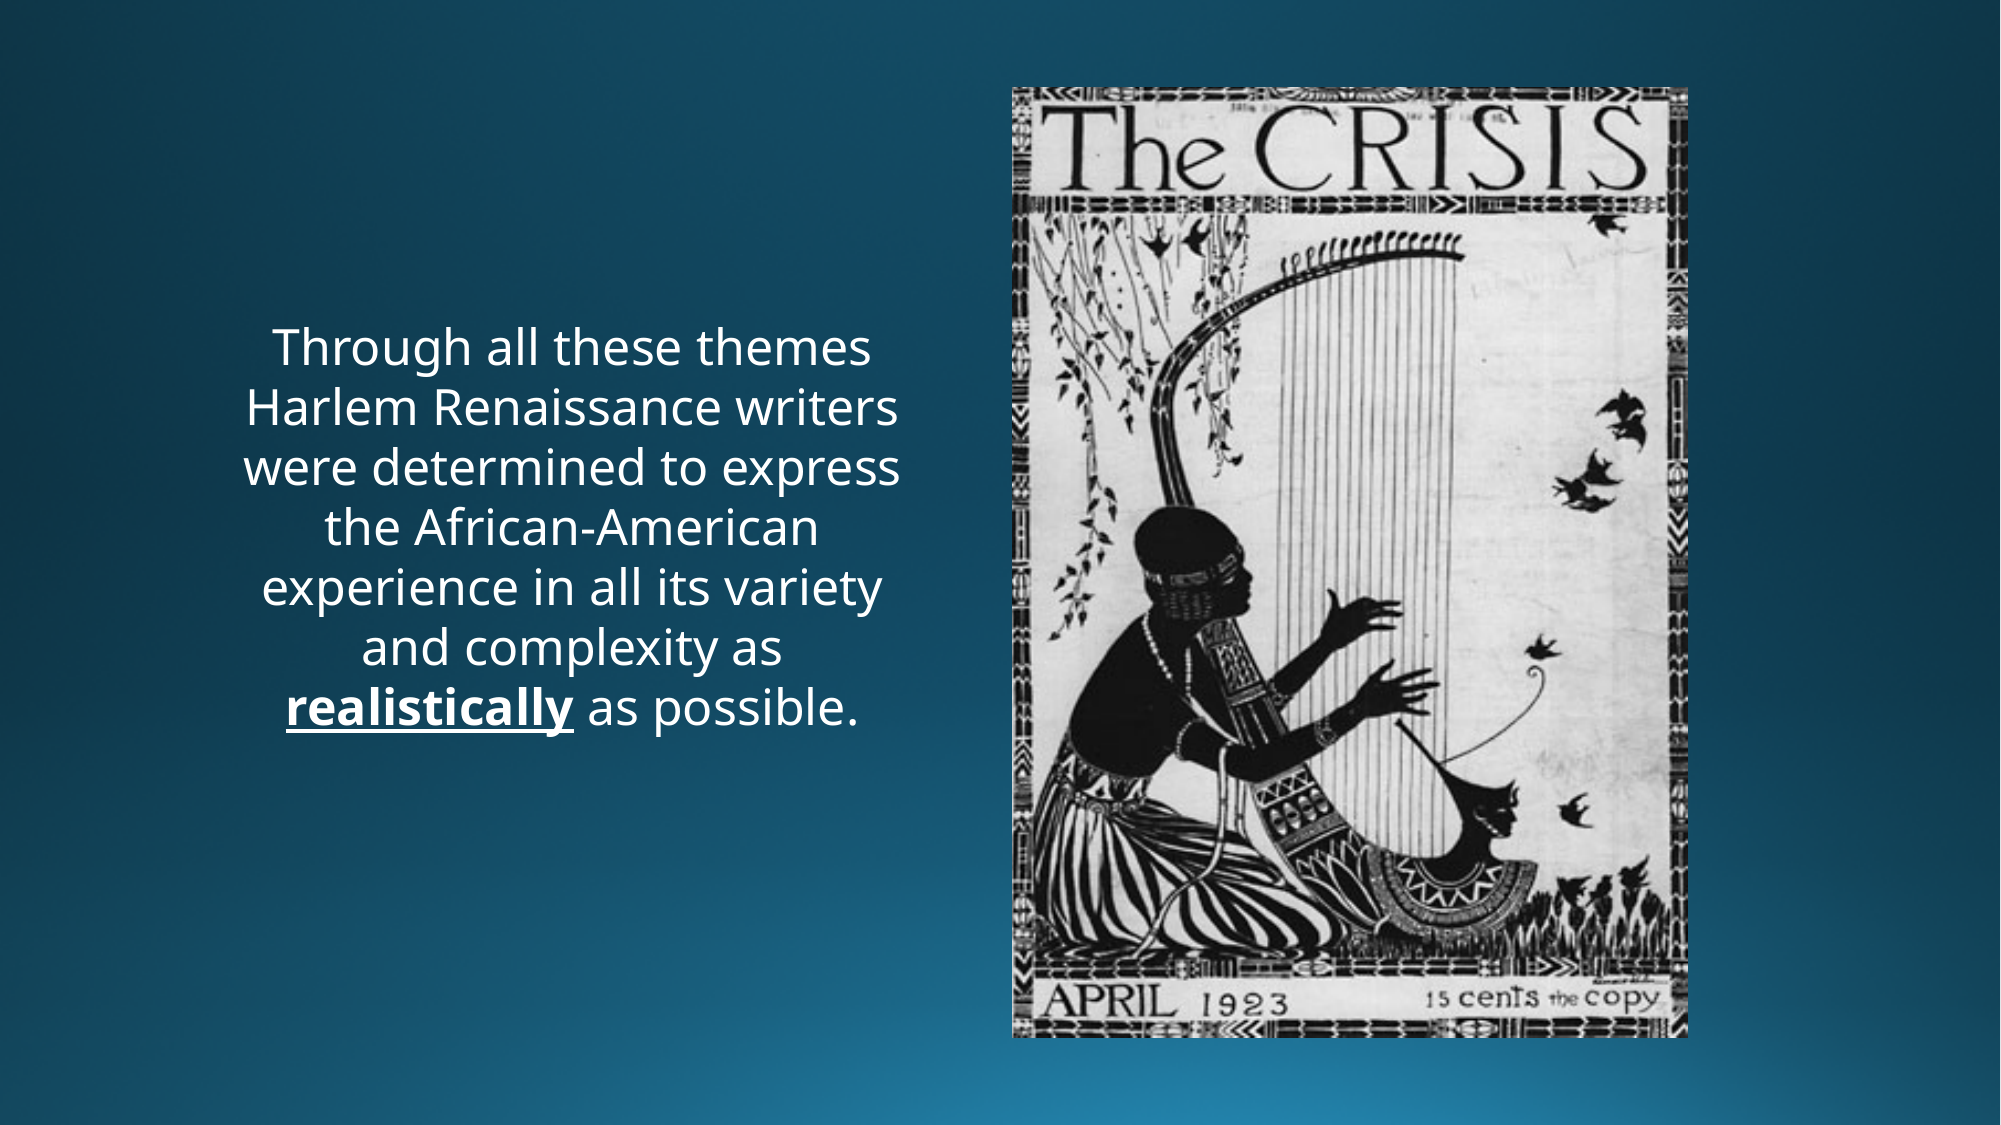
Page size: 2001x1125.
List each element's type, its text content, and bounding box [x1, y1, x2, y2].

picture [0, 0, 2001, 1125]
text_box Through all these themes Harlem Renaissance writers were determined to express the African-American experience in all its variety and complexity as realistically as possible. [197, 308, 948, 743]
